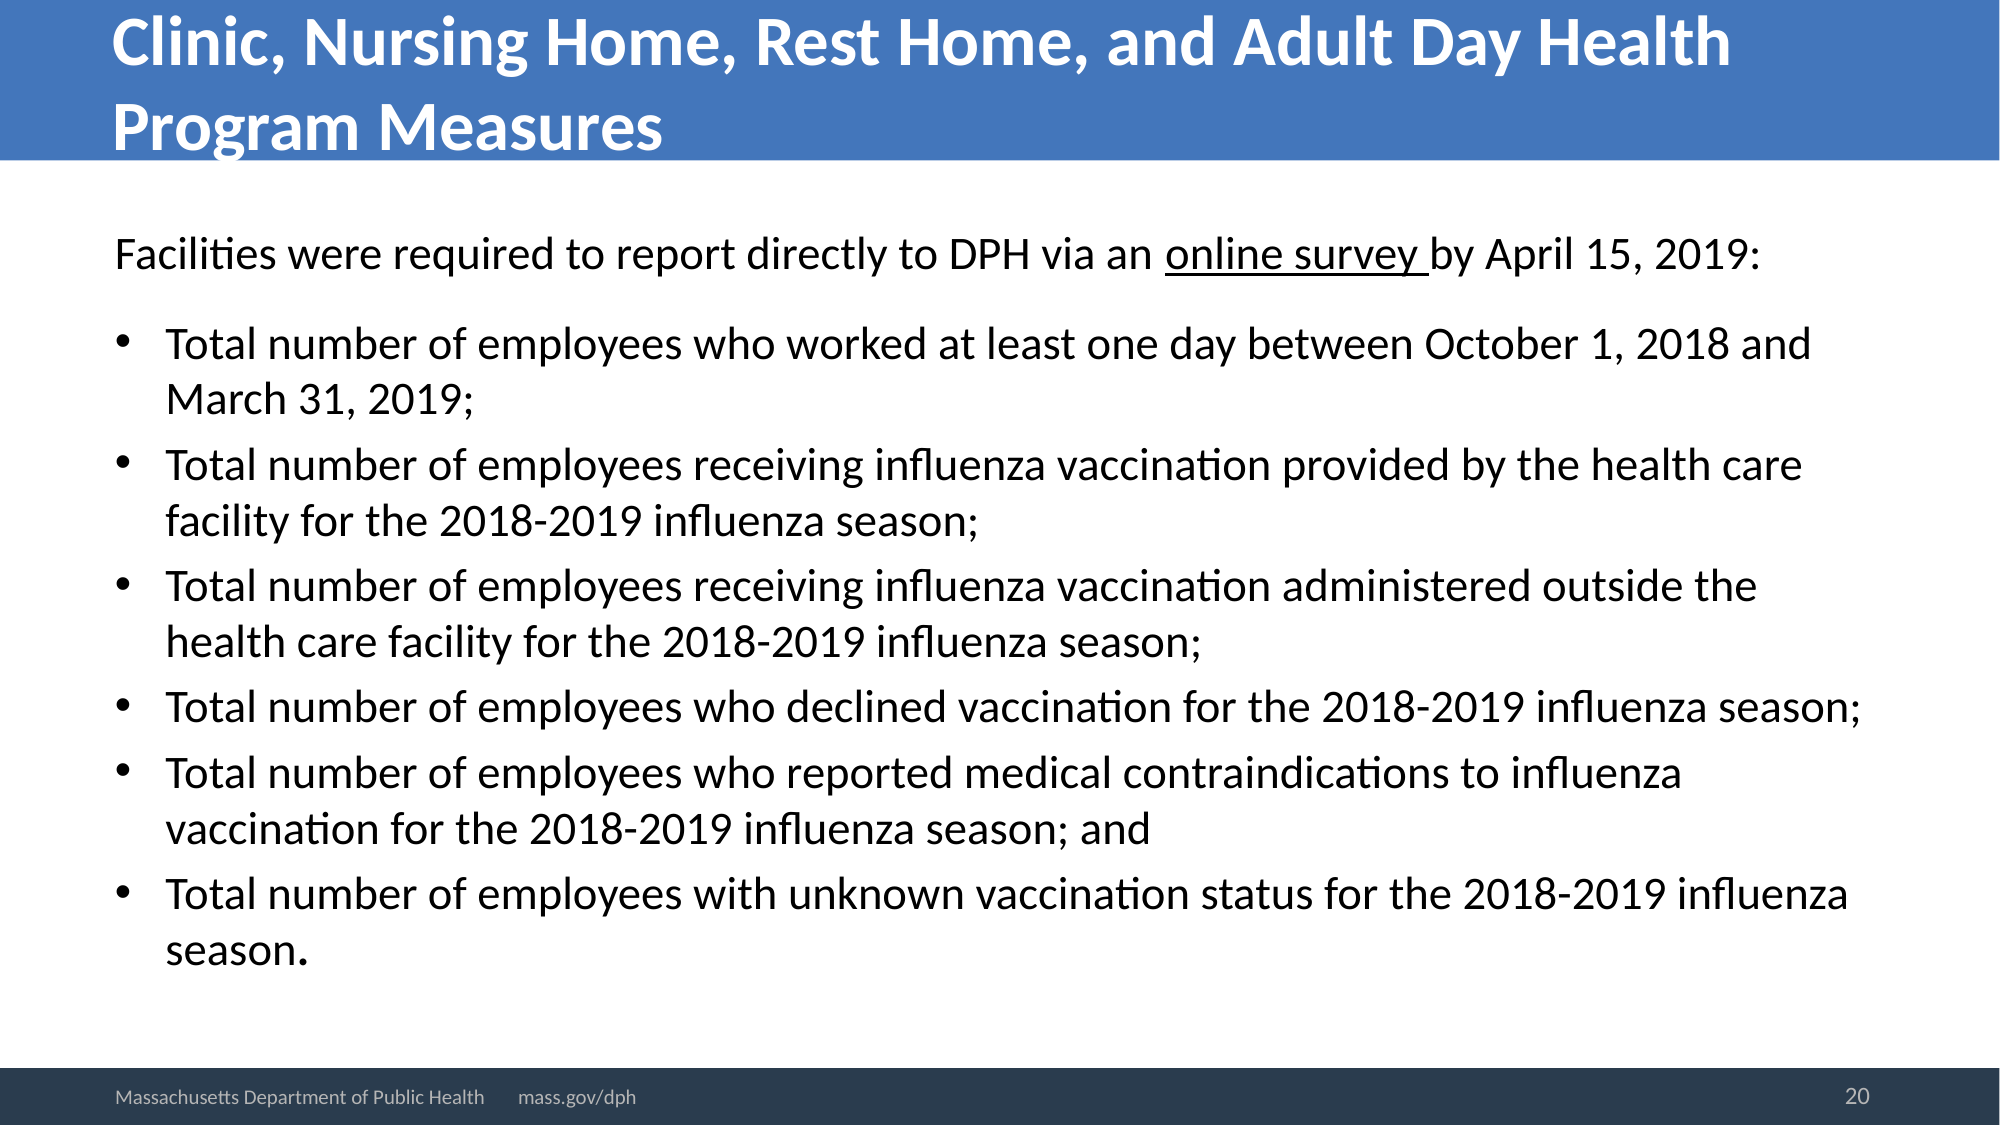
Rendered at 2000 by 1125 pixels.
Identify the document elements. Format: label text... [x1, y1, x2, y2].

footer Massachusetts Department of Public Health mass.gov/dph [100, 1068, 727, 1124]
slide_number 20 [1436, 1065, 1886, 1125]
list Facilities were required to report directly to DPH via an online survey by April 15, 2019: Total number of employees who worked at least one day between October 1, 2018 and March 31, 2019; Total number of employees receiving influenza vaccination provided by the health care facility for the 2018-2019 influenza season; Total number of employees receiving influenza vaccination administered outside the health care facility for the 2018-2019 influenza season; Total number of employees who declined vaccination for the 2018-2019 influenza season; Total number of employees who reported medical contraindications to influenza vaccination for the 2018-2019 influenza season; and Total number of employees with unknown vaccination status for the 2018-2019 influenza season. [99, 215, 1900, 1047]
title Clinic, Nursing Home, Rest Home, and Adult Day Health Program Measures [97, 7, 1897, 152]
